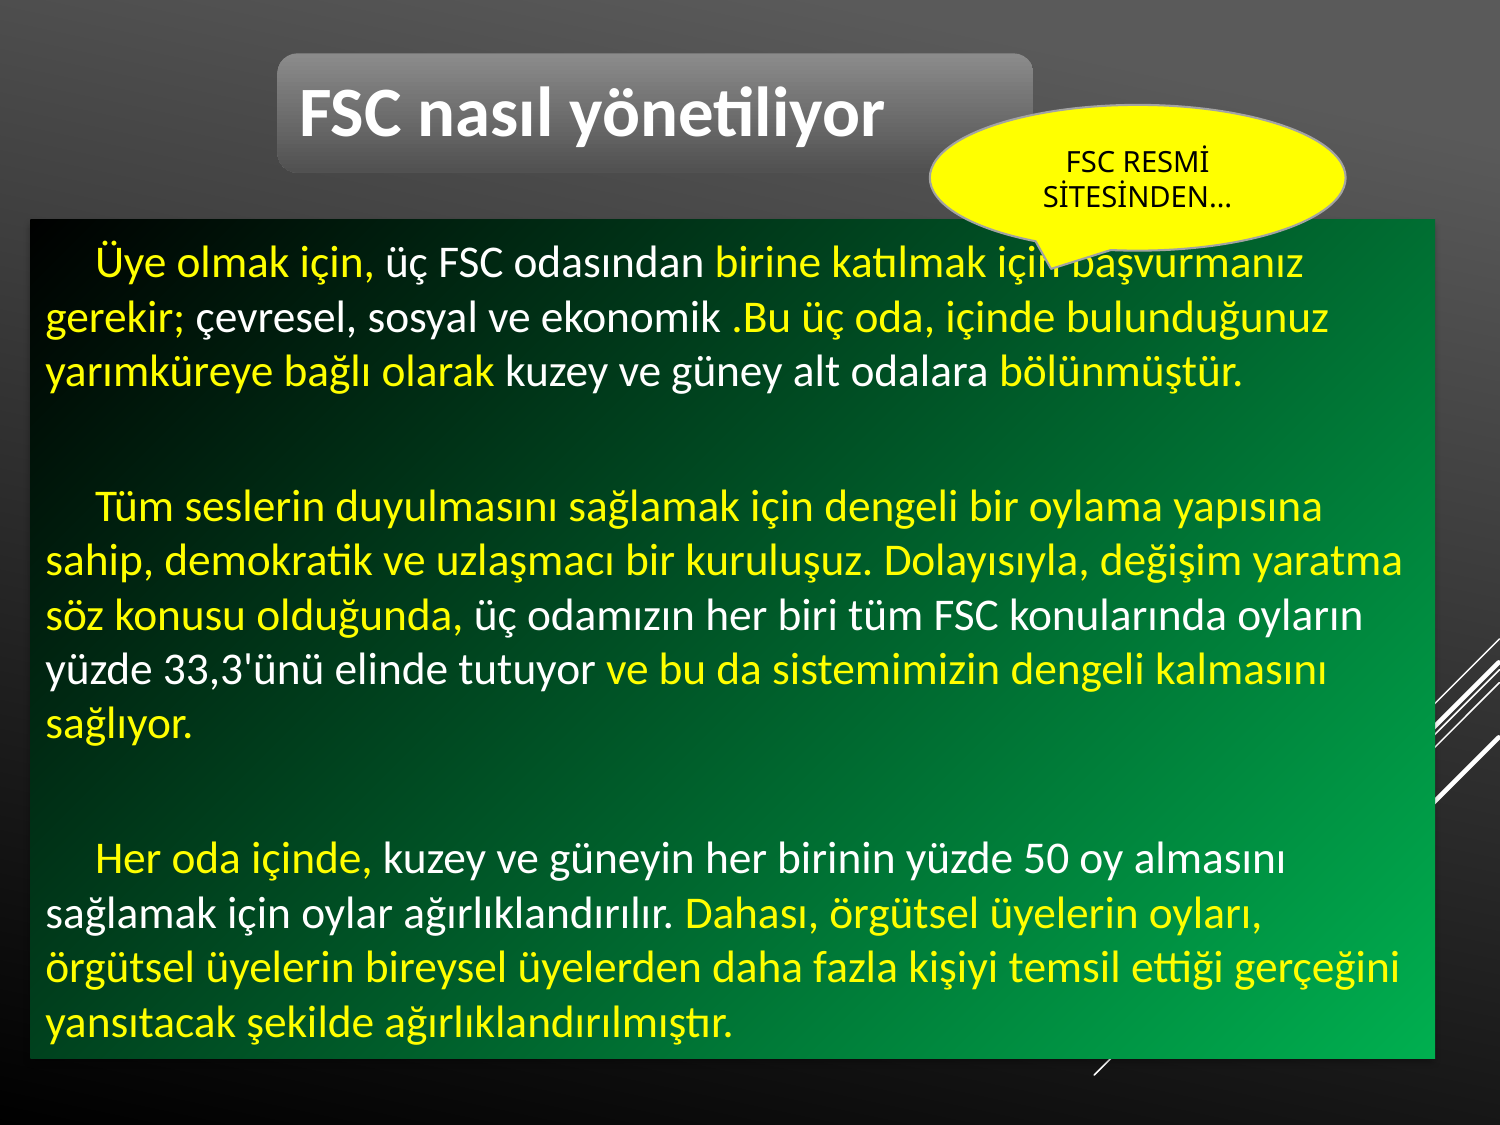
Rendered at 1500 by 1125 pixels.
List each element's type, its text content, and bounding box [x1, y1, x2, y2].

list Üye olmak için, üç FSC odasından birine katılmak için başvurmanız gerekir; çevresel, sosyal ve ekonomik .Bu üç oda, içinde bulunduğunuz yarımküreye bağlı olarak kuzey ve güney alt odalara bölünmüştür. Tüm seslerin duyulmasını sağlamak için dengeli bir oylama yapısına sahip, demokratik ve uzlaşmacı bir kuruluşuz. Dolayısıyla, değişim yaratma söz konusu olduğunda, üç odamızın her biri tüm FSC konularında oyların yüzde 33,3'ünü elinde tutuyor ve bu da sistemimizin dengeli kalmasını sağlıyor. Her oda içinde, kuzey ve güneyin her birinin yüzde 50 oy almasını sağlamak için oylar ağırlıklandırılır. Dahası, örgütsel üyelerin oyları, örgütsel üyelerin bireysel üyelerden daha fazla kişiyi temsil ettiği gerçeğini yansıtacak şekilde ağırlıklandırılmıştır. [30, 219, 1436, 1059]
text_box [277, 53, 1034, 173]
text_box FSC RESMİ SİTESİNDEN… [928, 103, 1347, 270]
